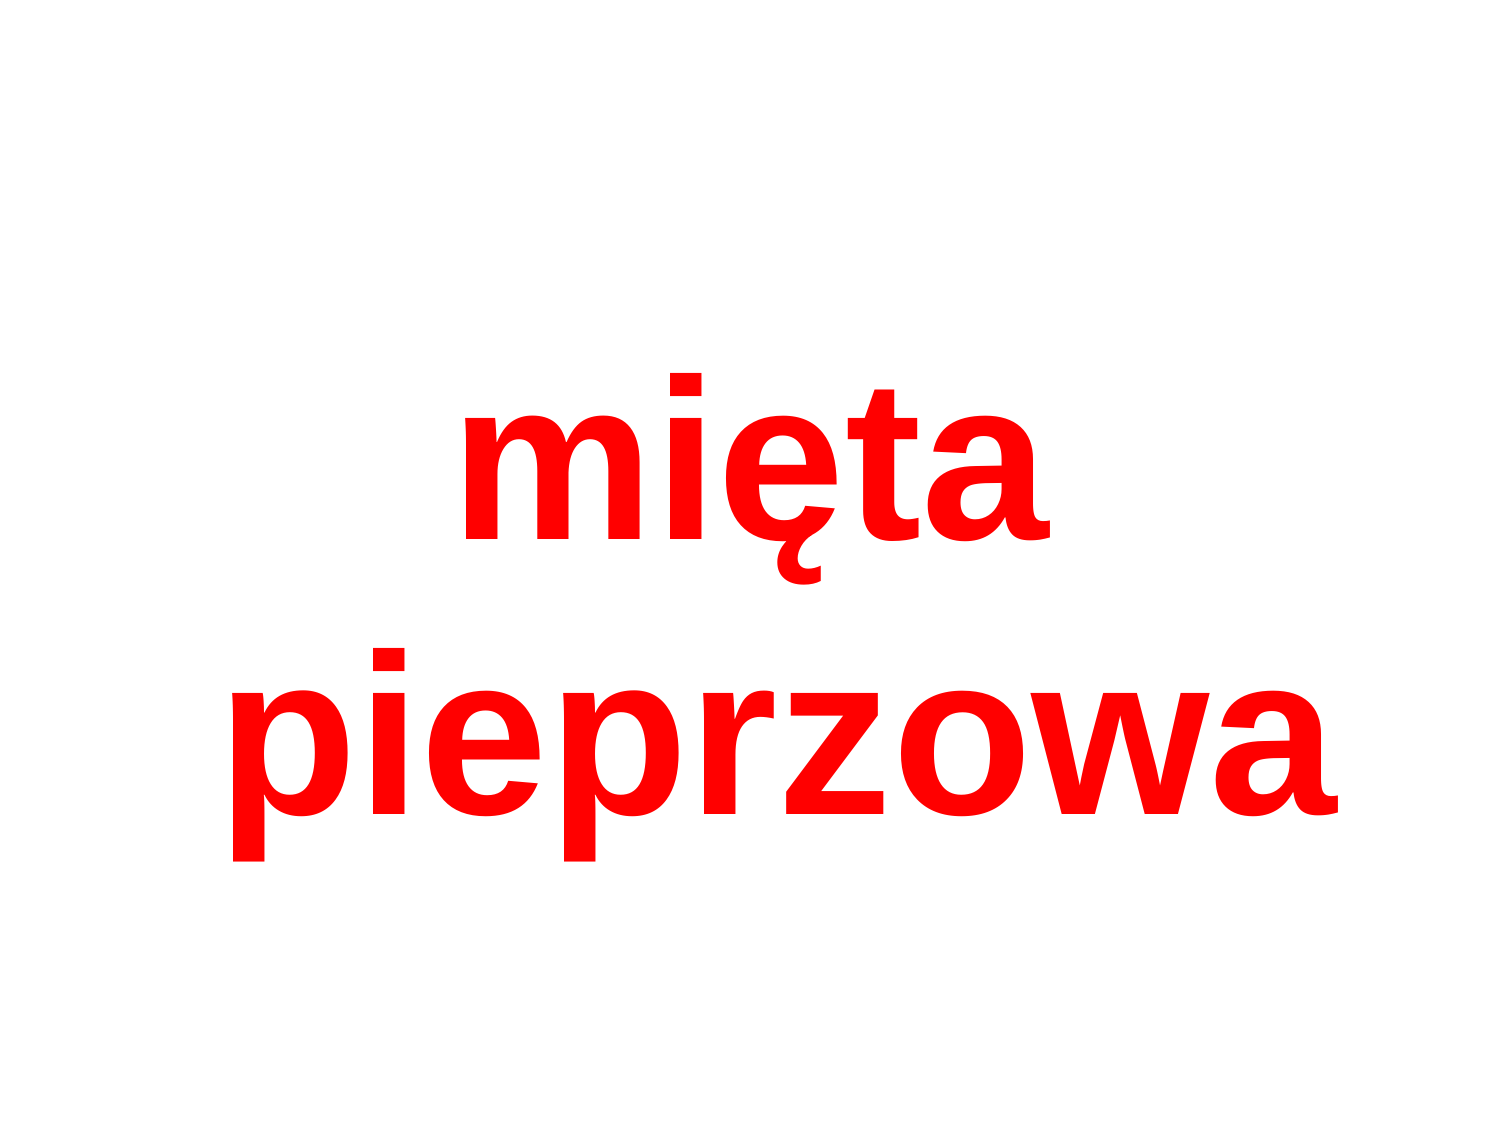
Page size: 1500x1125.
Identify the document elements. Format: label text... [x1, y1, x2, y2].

text_box mięta pieprzowa [74, 302, 1425, 776]
